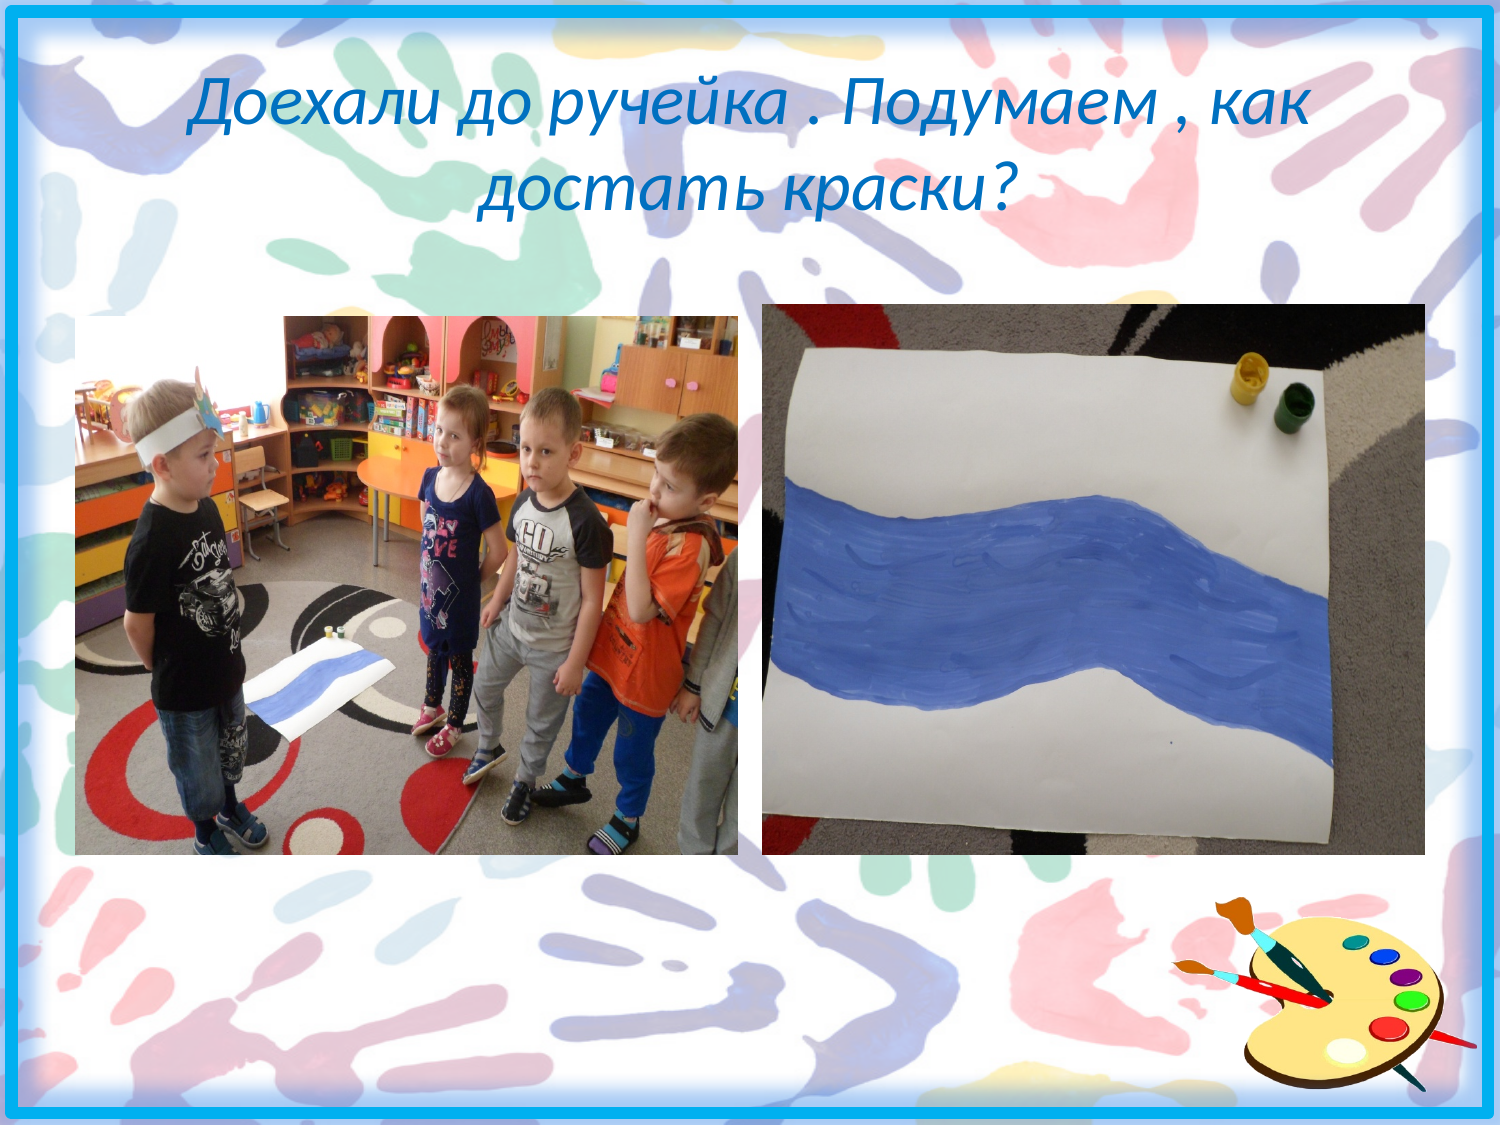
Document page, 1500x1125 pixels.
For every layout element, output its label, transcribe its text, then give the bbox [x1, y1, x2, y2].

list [74, 316, 738, 855]
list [762, 304, 1426, 855]
title Доехали до ручейка . Подумаем , как достать краски? [75, 45, 1425, 233]
picture [1171, 897, 1476, 1092]
